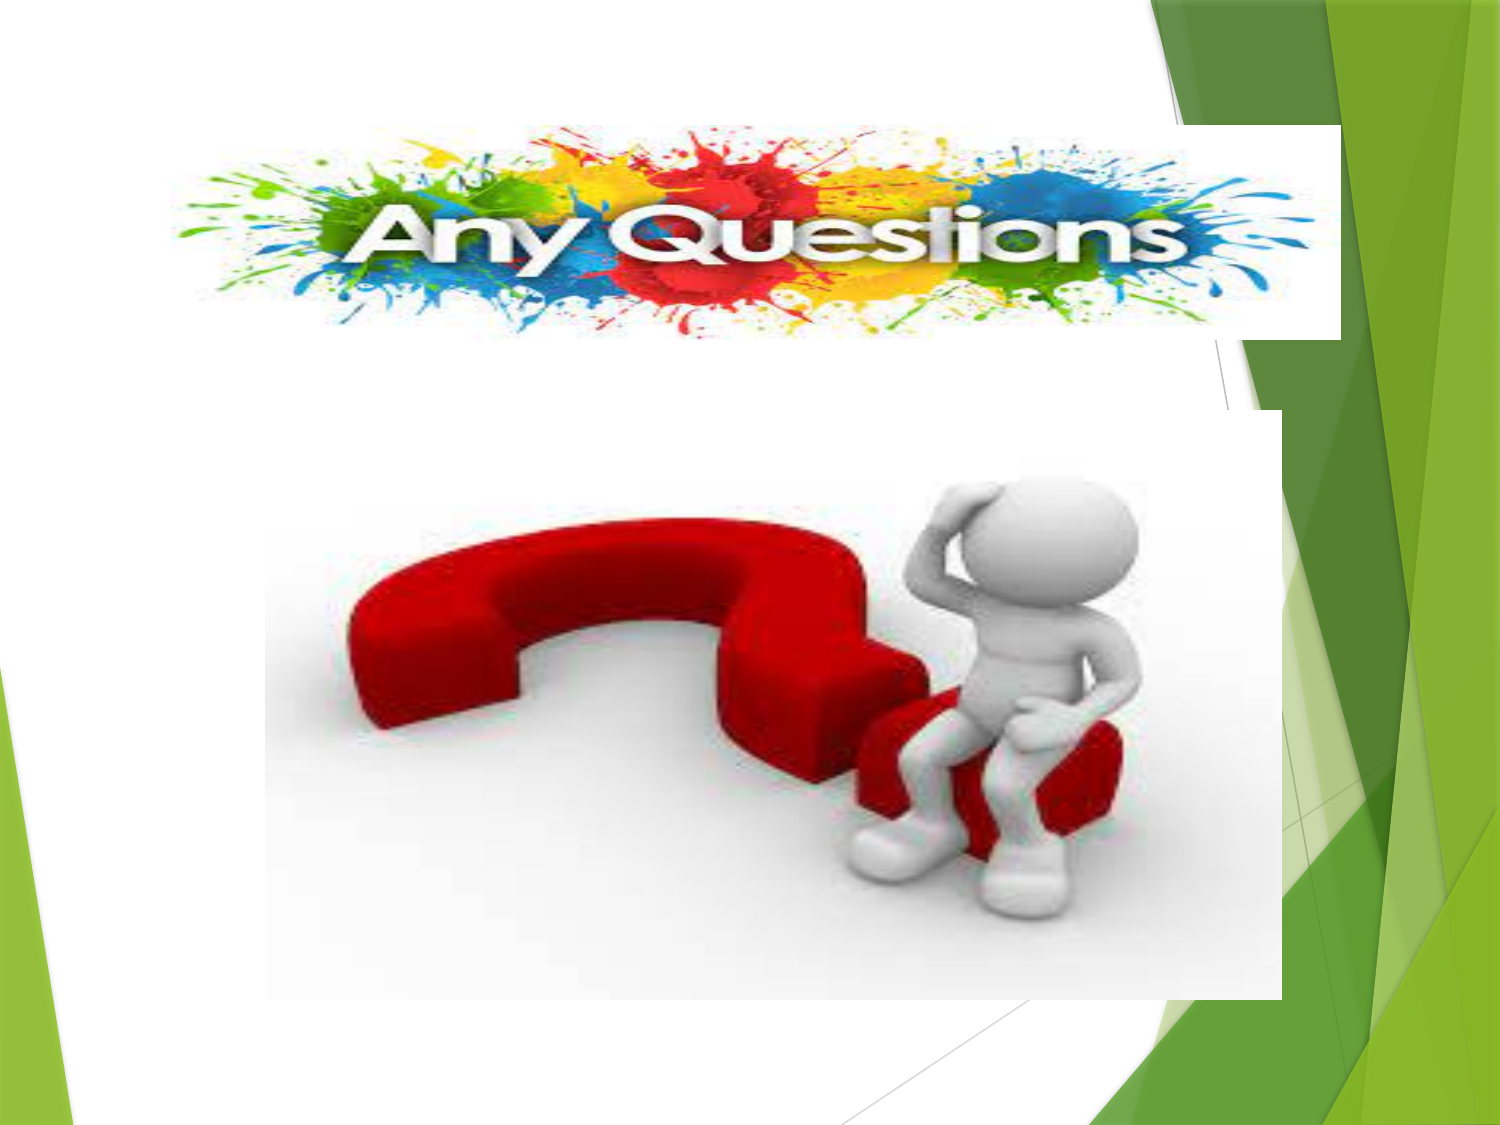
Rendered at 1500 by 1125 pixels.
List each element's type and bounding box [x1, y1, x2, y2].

picture [170, 124, 1342, 340]
picture [265, 409, 1282, 1001]
